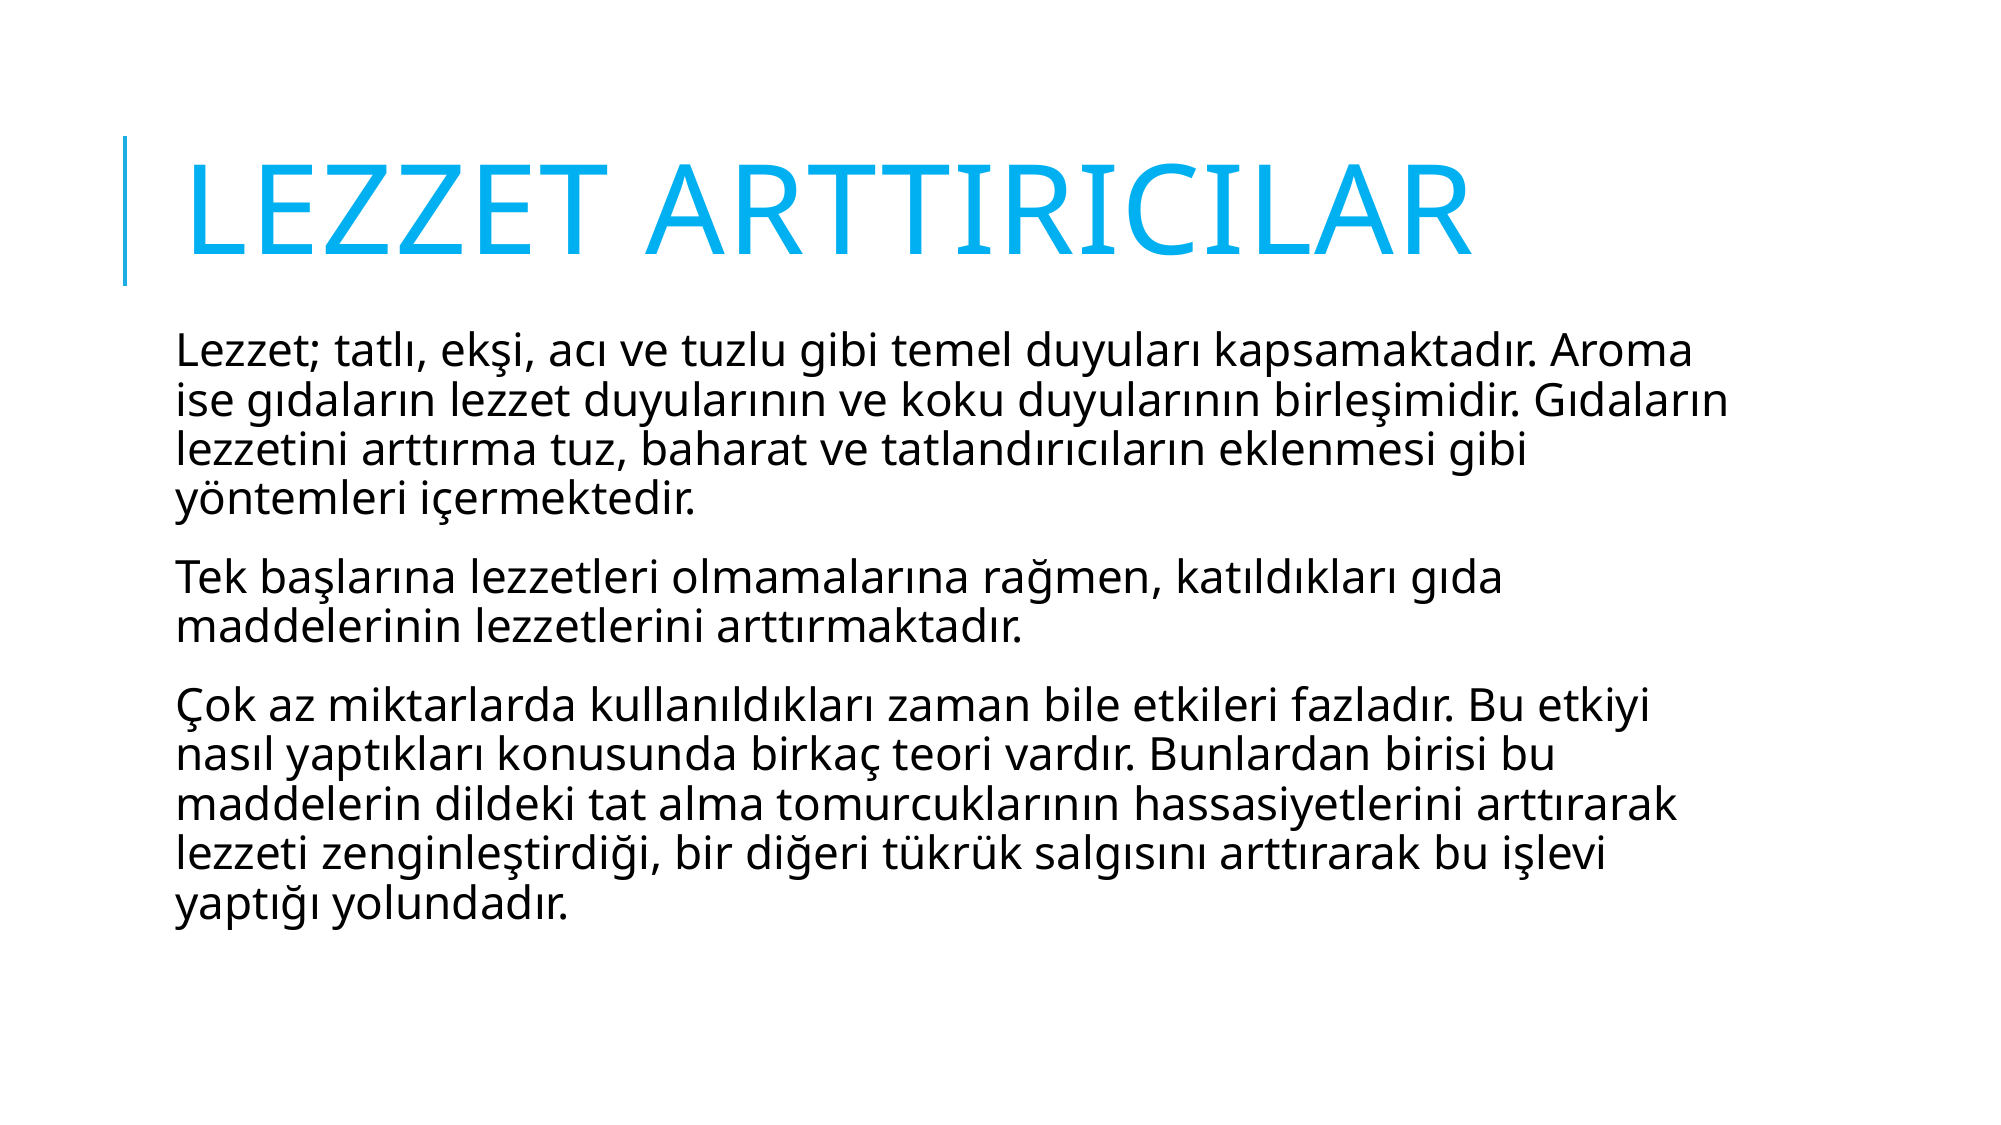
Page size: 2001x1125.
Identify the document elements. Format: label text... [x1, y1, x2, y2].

title LEZZET ARTTIRICILAR [168, 96, 1763, 319]
list Lezzet; tatlı, ekşi, acı ve tuzlu gibi temel duyuları kapsamaktadır. Aroma ise gıdaların lezzet duyularının ve koku duyularının birleşimidir. Gıdaların lezzetini arttırma tuz, baharat ve tatlandırıcıların eklenmesi gibi yöntemleri içermektedir. Tek başlarına lezzetleri olmamalarına rağmen, katıldıkları gıda maddelerinin lezzetlerini arttırmaktadır. Çok az miktarlarda kullanıldıkları zaman bile etkileri fazladır. Bu etkiyi nasıl yaptıkları konusunda birkaç teori vardır. Bunlardan birisi bu maddelerin dildeki tat alma tomurcuklarının hassasiyetlerini arttırarak lezzeti zenginleştirdiği, bir diğeri tükrük salgısını arttırarak bu işlevi yaptığı yolundadır. [168, 319, 1763, 980]
